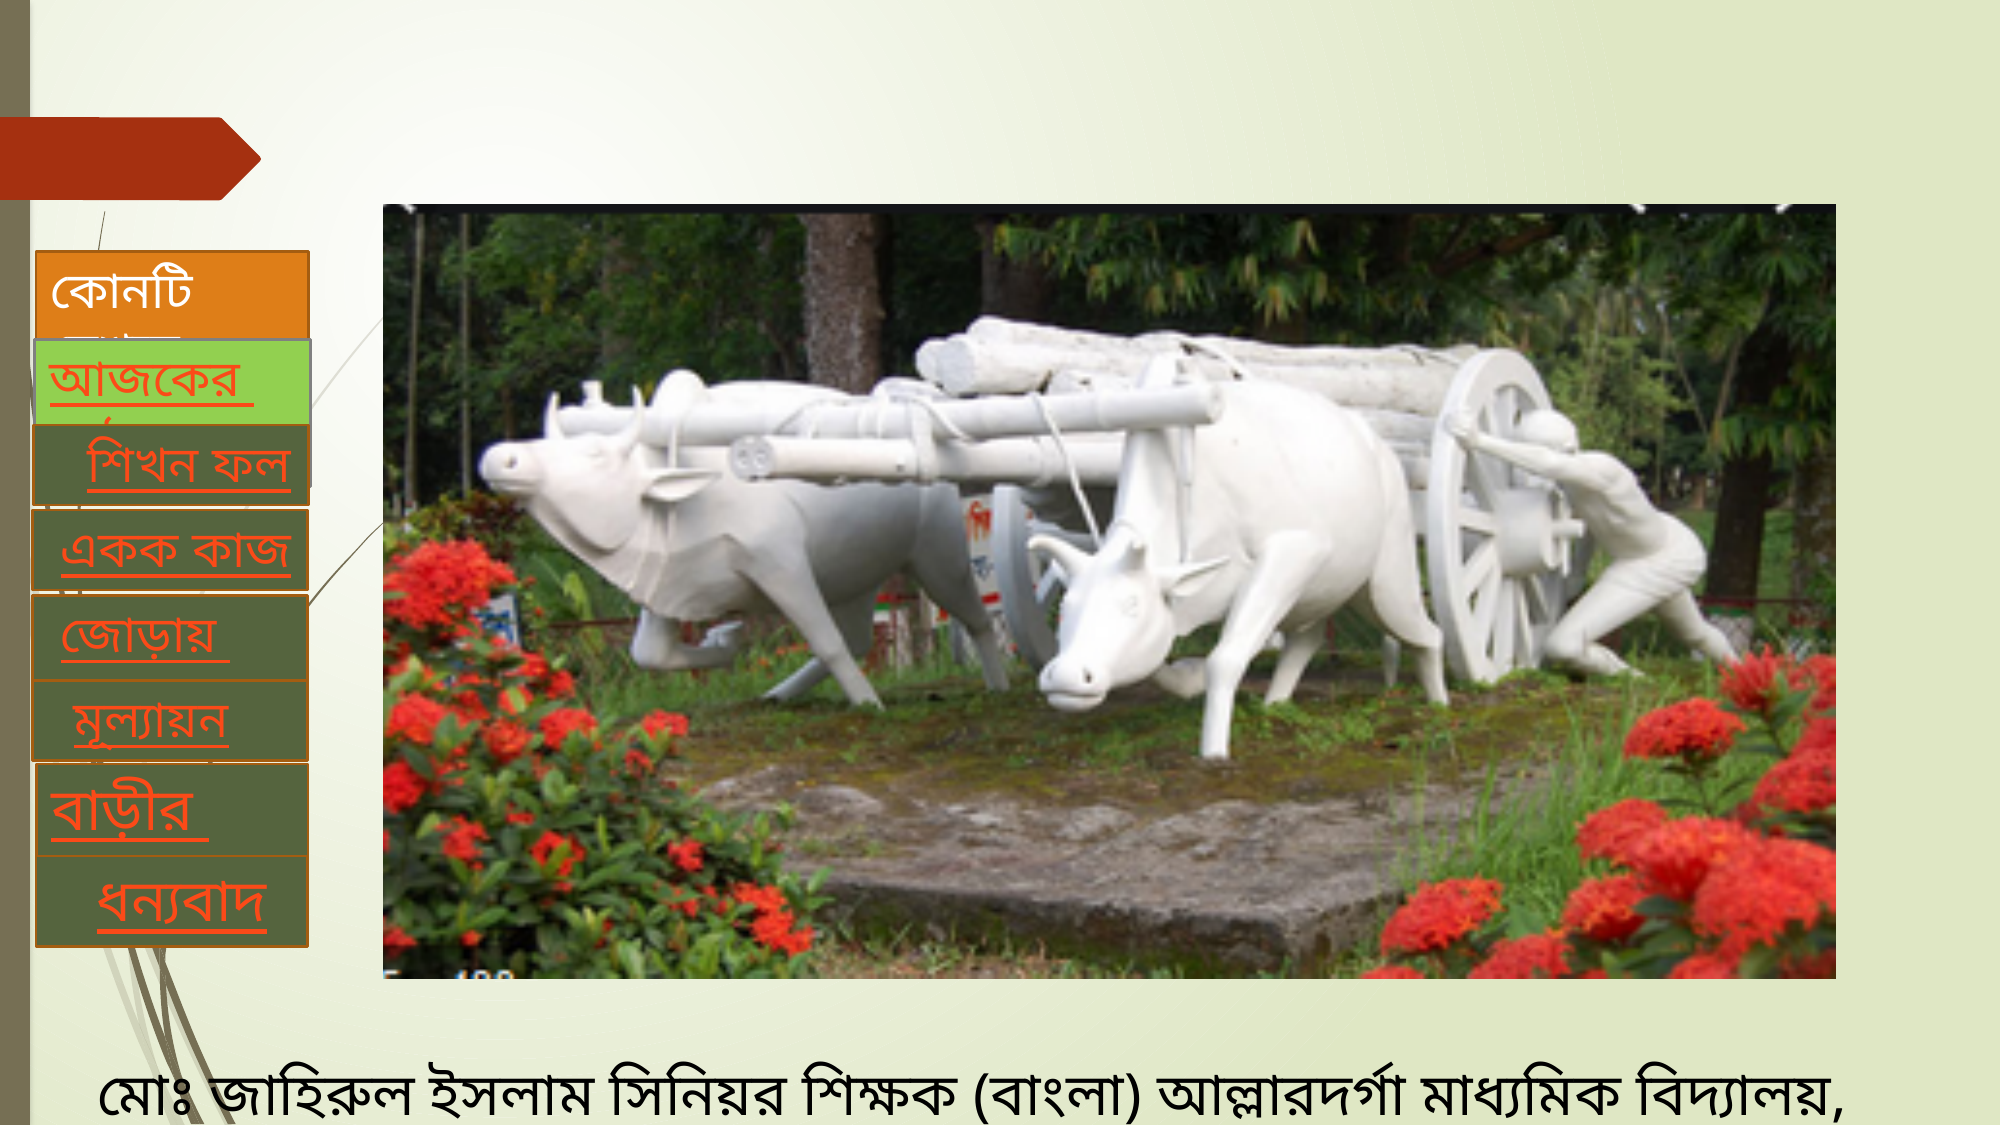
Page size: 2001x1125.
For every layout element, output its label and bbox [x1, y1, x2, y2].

picture [383, 203, 1836, 979]
